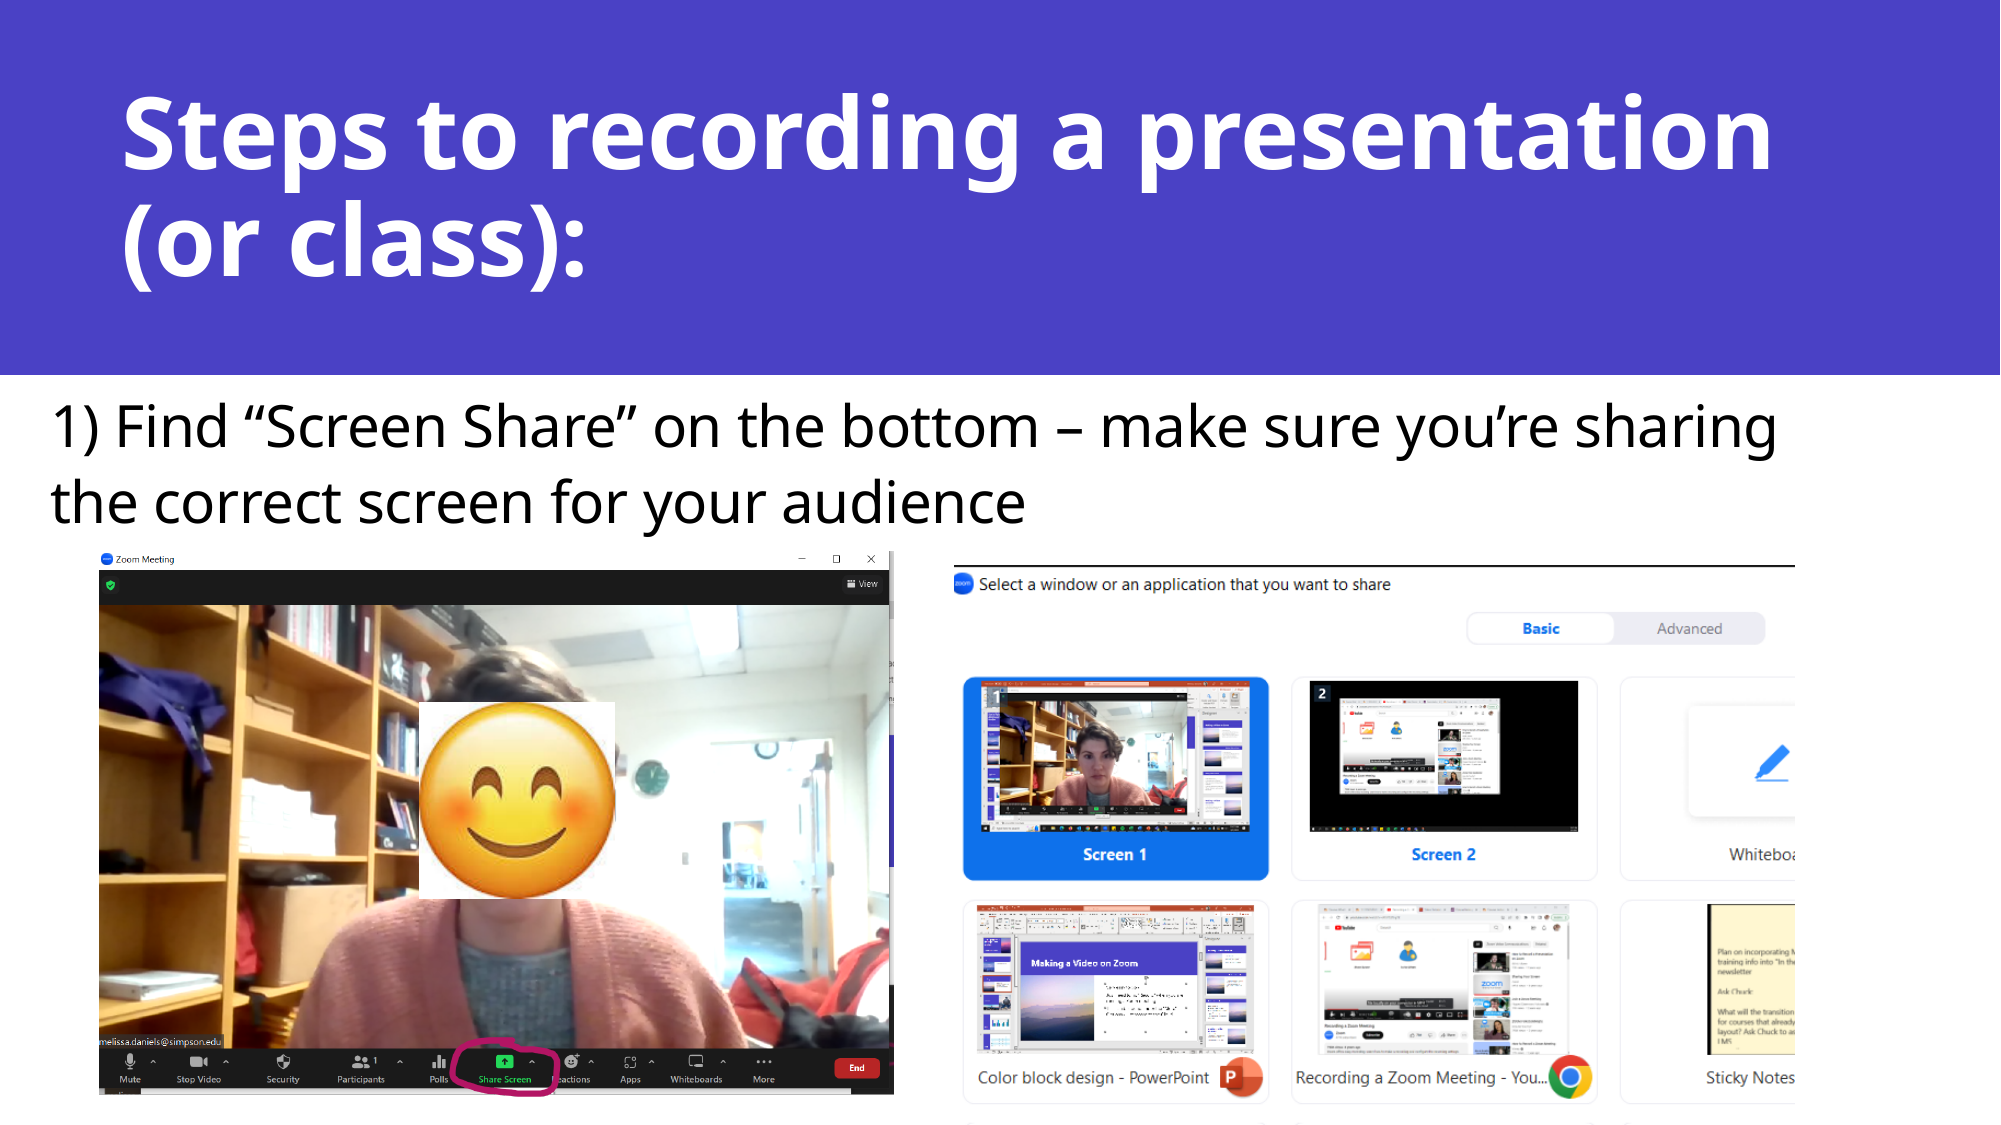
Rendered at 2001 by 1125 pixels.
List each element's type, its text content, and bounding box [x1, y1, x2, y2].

picture [954, 565, 1795, 1125]
title Steps to recording a presentation (or class): [106, 59, 1902, 307]
picture [99, 551, 894, 1097]
list 1) Find “Screen Share” on the bottom – make sure you’re sharing the correct screen for your audience [34, 374, 1875, 1015]
